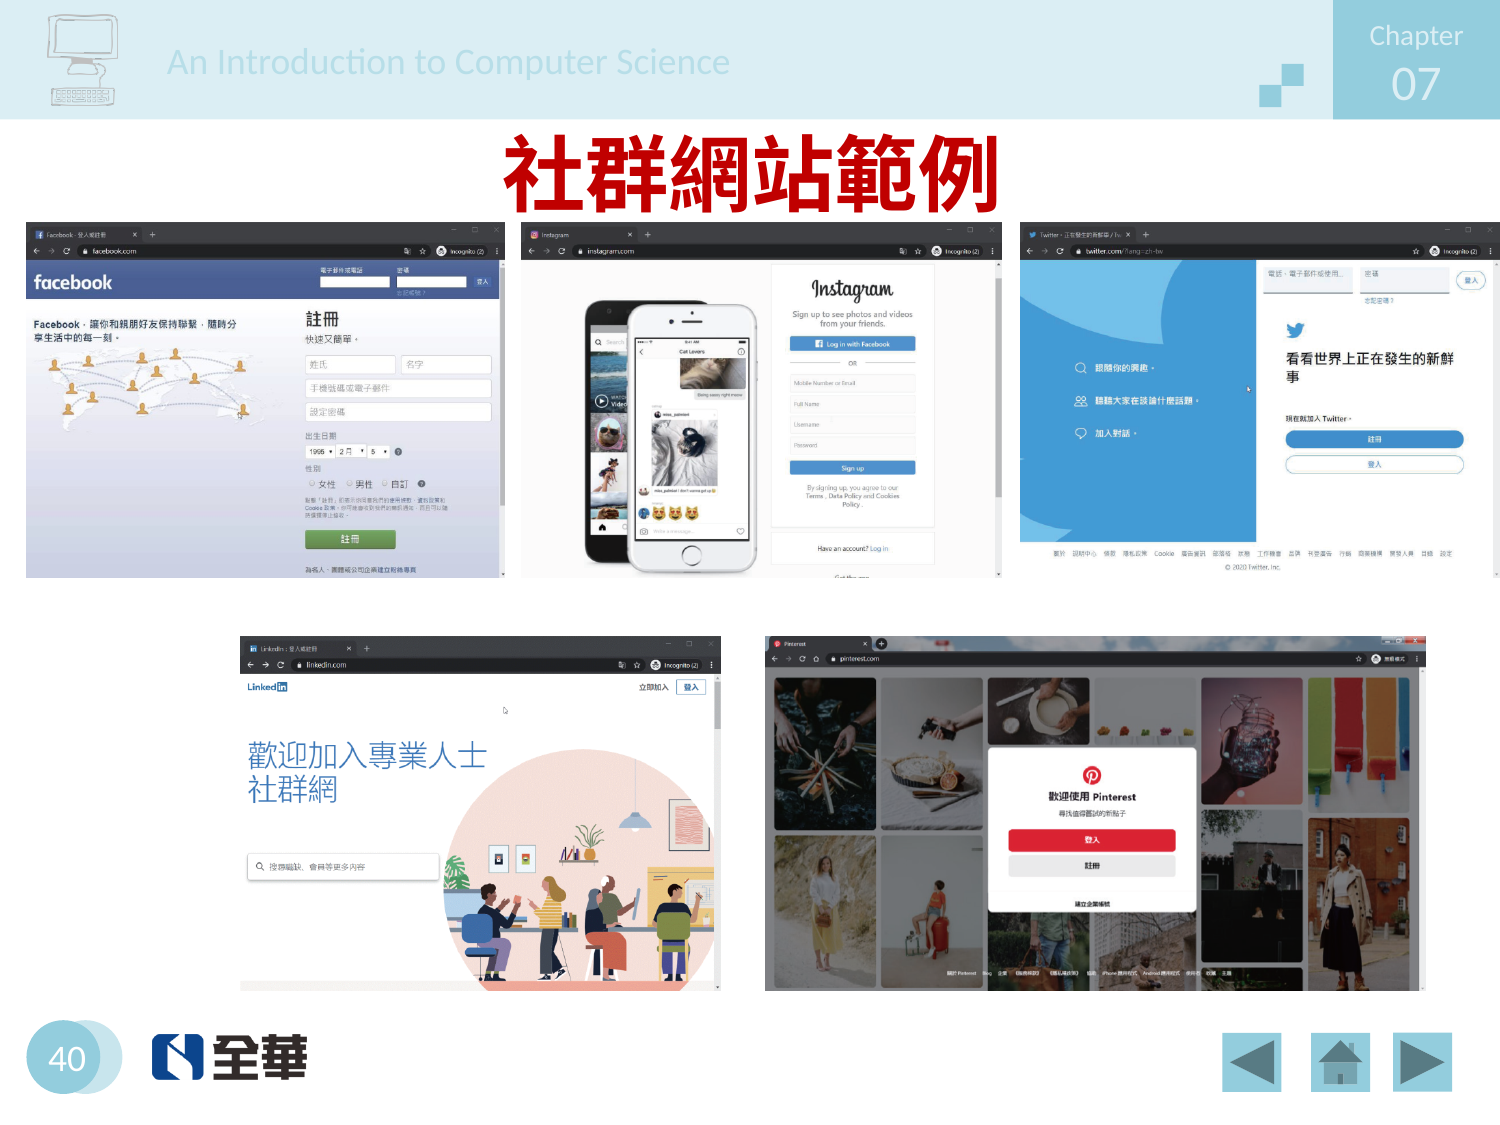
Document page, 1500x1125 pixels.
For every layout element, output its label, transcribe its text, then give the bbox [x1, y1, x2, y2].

title 社群網站範例 [76, 78, 1427, 266]
picture [765, 635, 1426, 991]
picture [240, 635, 721, 991]
picture [520, 222, 1002, 578]
picture [26, 222, 506, 578]
picture [47, 14, 118, 106]
picture [1020, 222, 1500, 578]
picture [152, 1034, 307, 1080]
